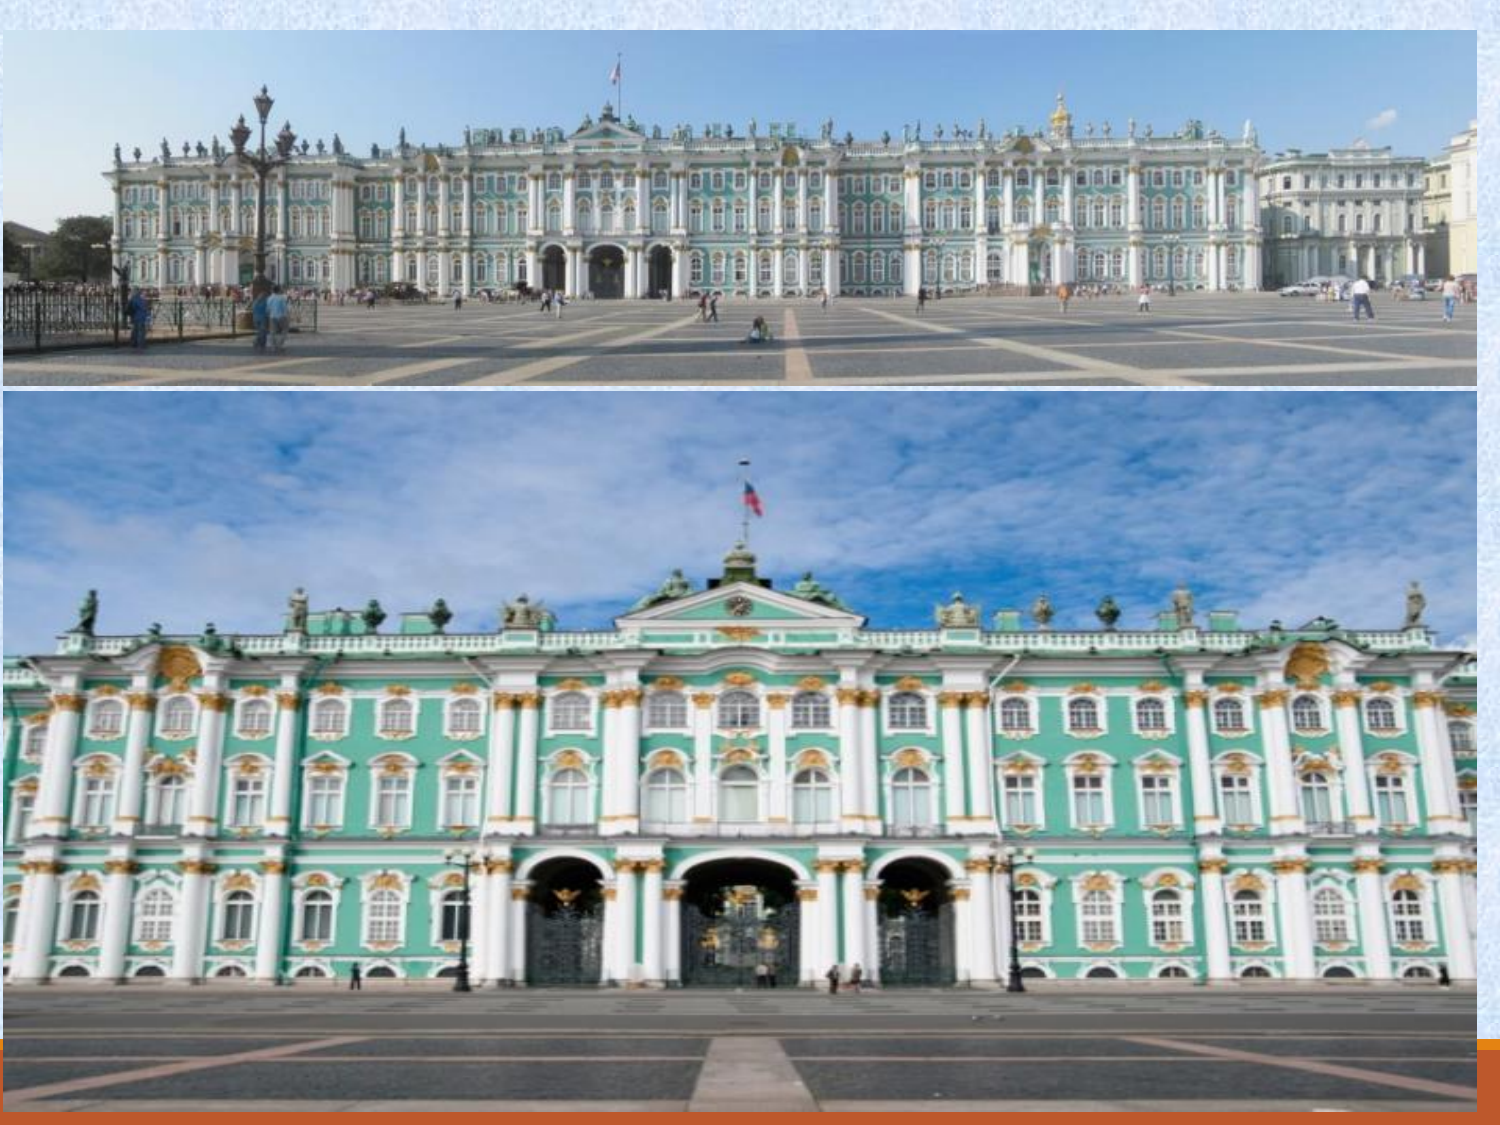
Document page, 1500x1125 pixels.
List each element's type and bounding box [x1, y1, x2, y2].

list [3, 30, 1478, 386]
picture [0, 0, 1500, 1112]
